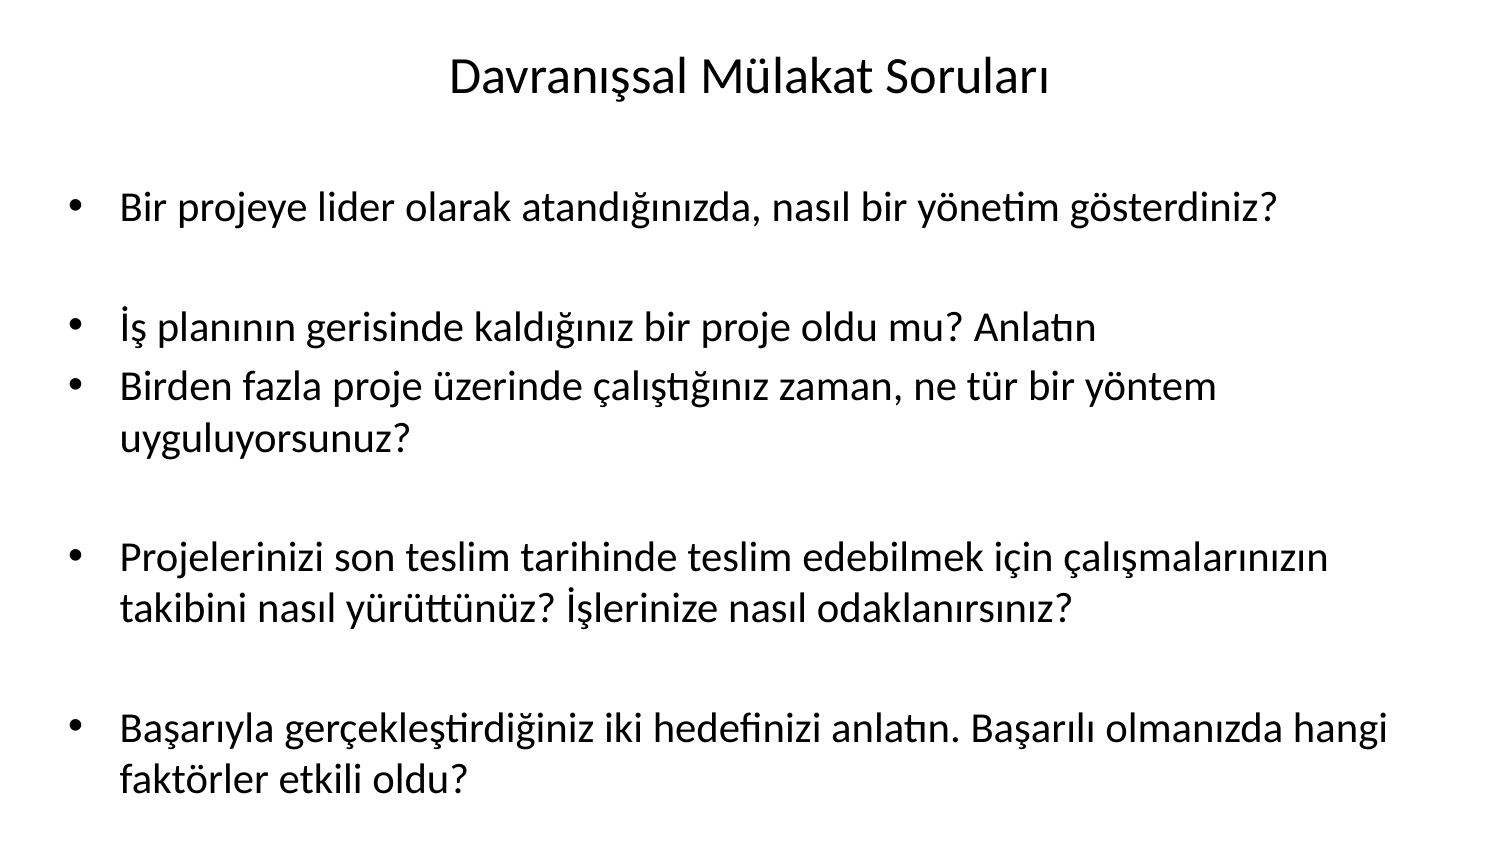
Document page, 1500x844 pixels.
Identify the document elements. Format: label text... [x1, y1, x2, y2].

list Bir projeye lider olarak atandığınızda, nasıl bir yönetim gösterdiniz? İş planının gerisinde kaldığınız bir proje oldu mu? Anlatın Birden fazla proje üzerinde çalıştığınız zaman, ne tür bir yöntem uyguluyorsunuz? Projelerinizi son teslim tarihinde teslim edebilmek için çalışmalarınızın takibini nasıl yürüttünüz? İşlerinize nasıl odaklanırsınız? Başarıyla gerçekleştirdiğiniz iki hedefinizi anlatın. Başarılı olmanızda hangi faktörler etkili oldu? [53, 111, 1459, 816]
title Davranışsal Mülakat Soruları [75, 33, 1425, 111]
